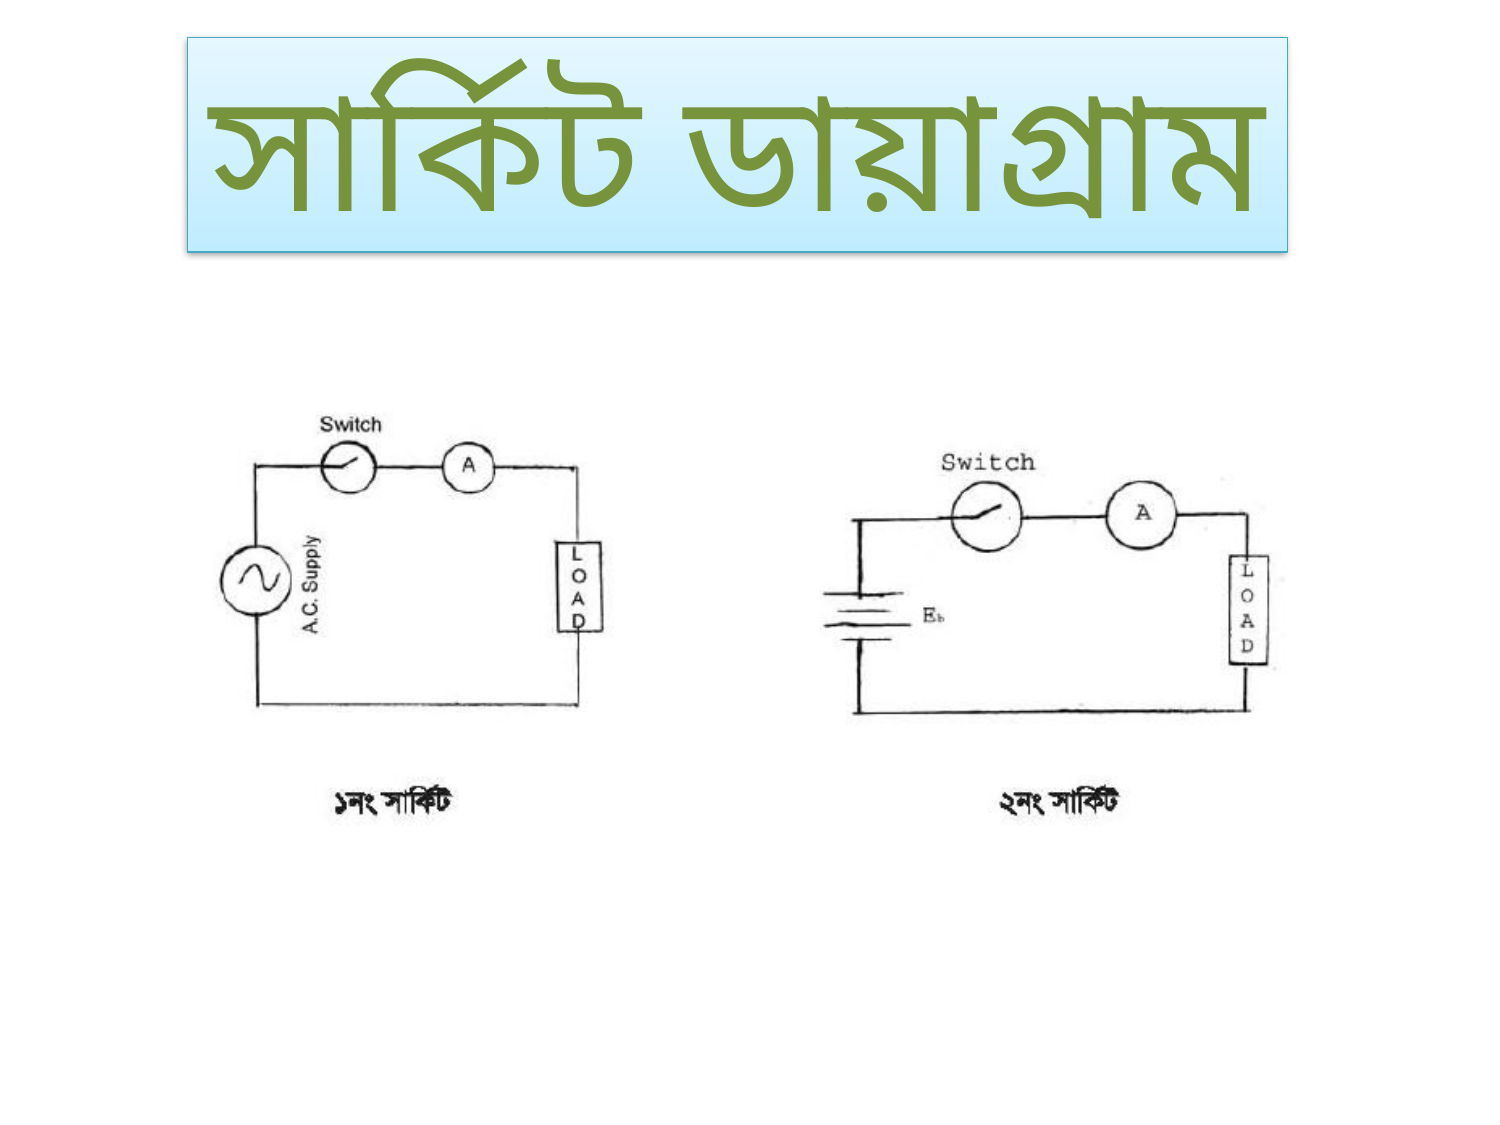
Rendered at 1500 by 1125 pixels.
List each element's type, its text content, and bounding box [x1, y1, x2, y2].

text_box সার্কিট ডায়াগ্রাম [187, 37, 1288, 253]
picture [187, 387, 1301, 838]
